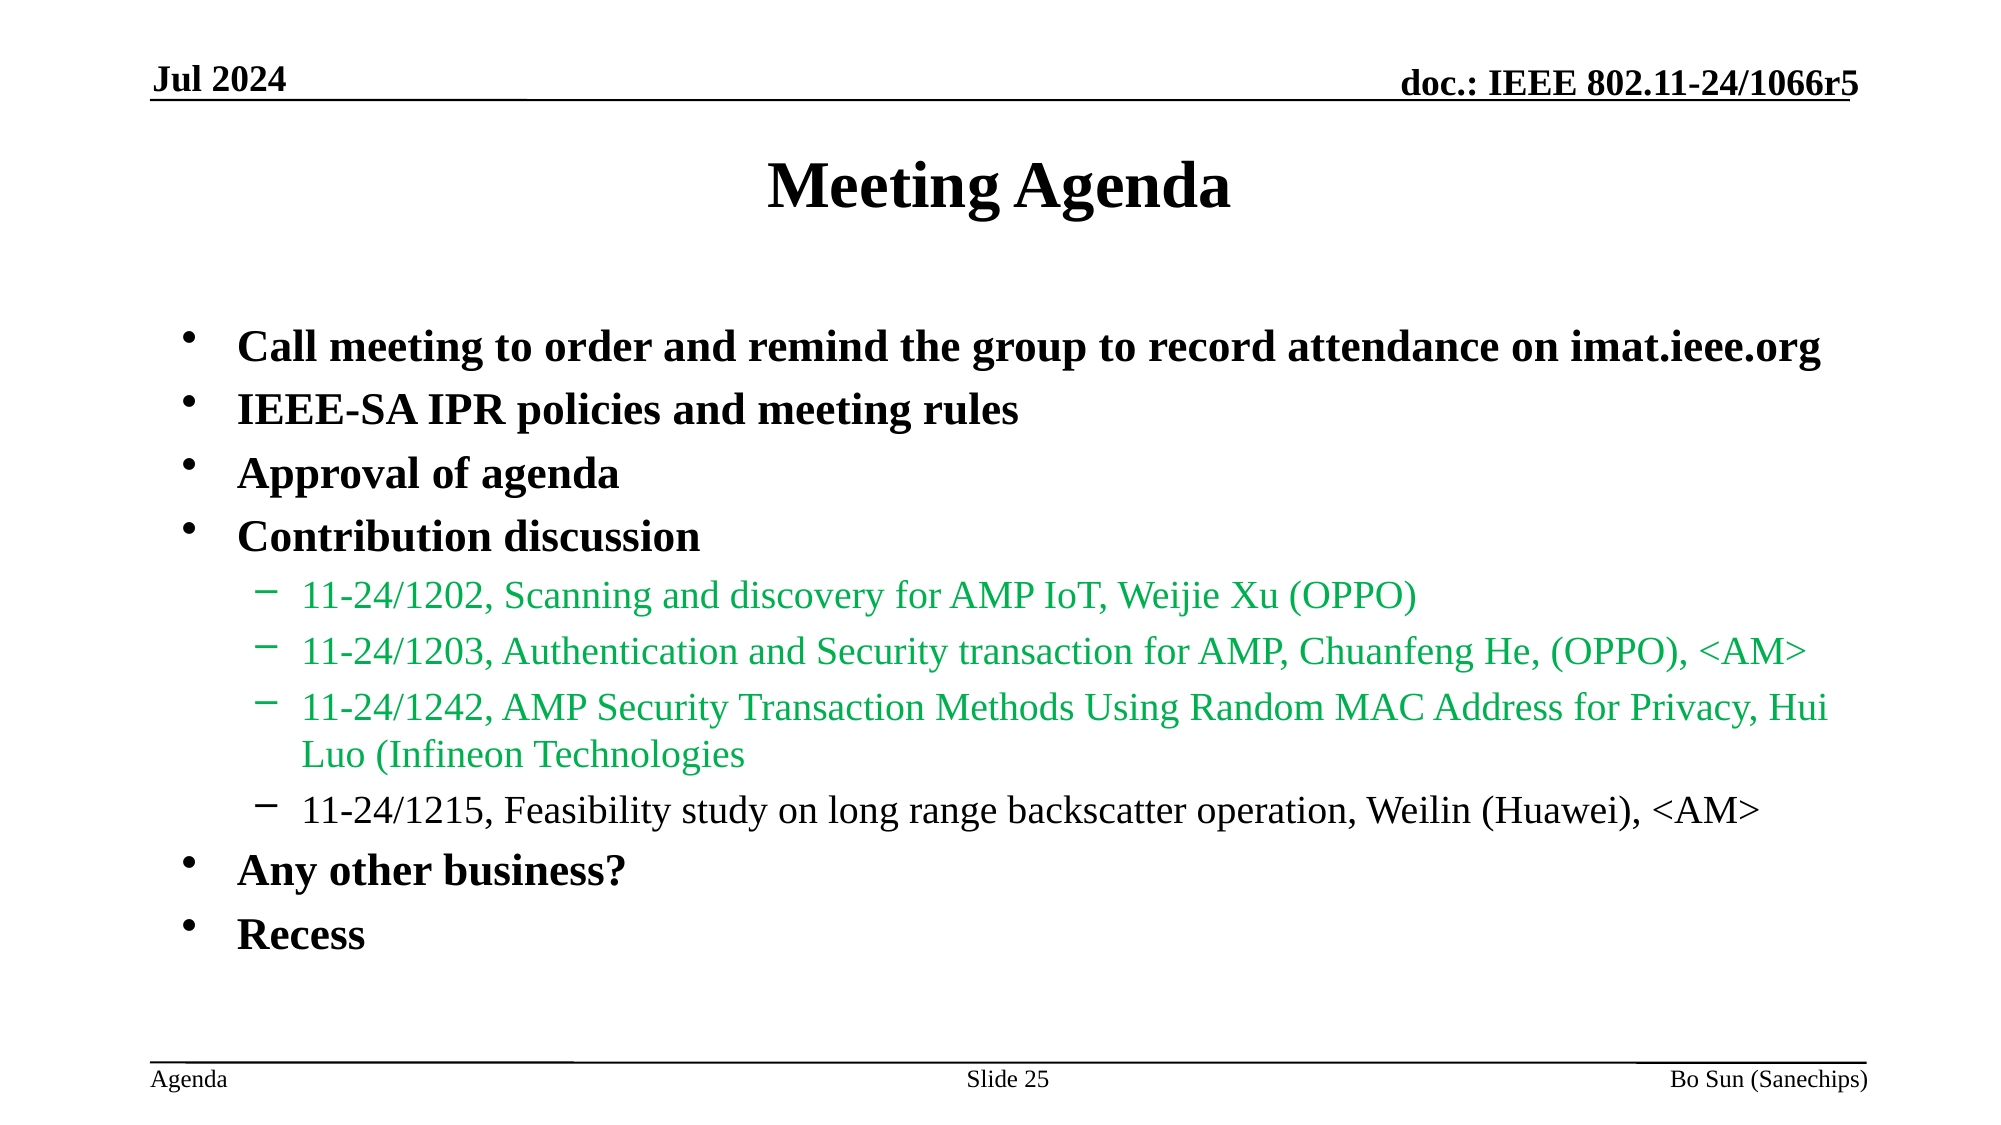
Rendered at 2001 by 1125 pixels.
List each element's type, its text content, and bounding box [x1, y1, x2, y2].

slide_number Slide 25 [949, 1061, 1067, 1123]
footer Bo Sun (Sanechips) [1171, 1061, 1869, 1093]
text_box Call meeting to order and remind the group to record attendance on imat.ieee.org IEEE-SA IPR policies and meeting rules Approval of agenda Contribution discussion 11-24/1202, Scanning and discovery for AMP IoT, Weijie Xu (OPPO) 11-24/1203, Authentication and Security transaction for AMP, Chuanfeng He, (OPPO), <AM> 11-24/1242, AMP Security Transaction Methods Using Random MAC Address for Privacy, Hui Luo (Infineon Technologies 11-24/1215, Feasibility study on long range backscatter operation, Weilin (Huawei), <AM> Any other business? Recess [166, 308, 1869, 1019]
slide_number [152, 54, 563, 100]
text_box Meeting Agenda [362, 99, 1638, 262]
